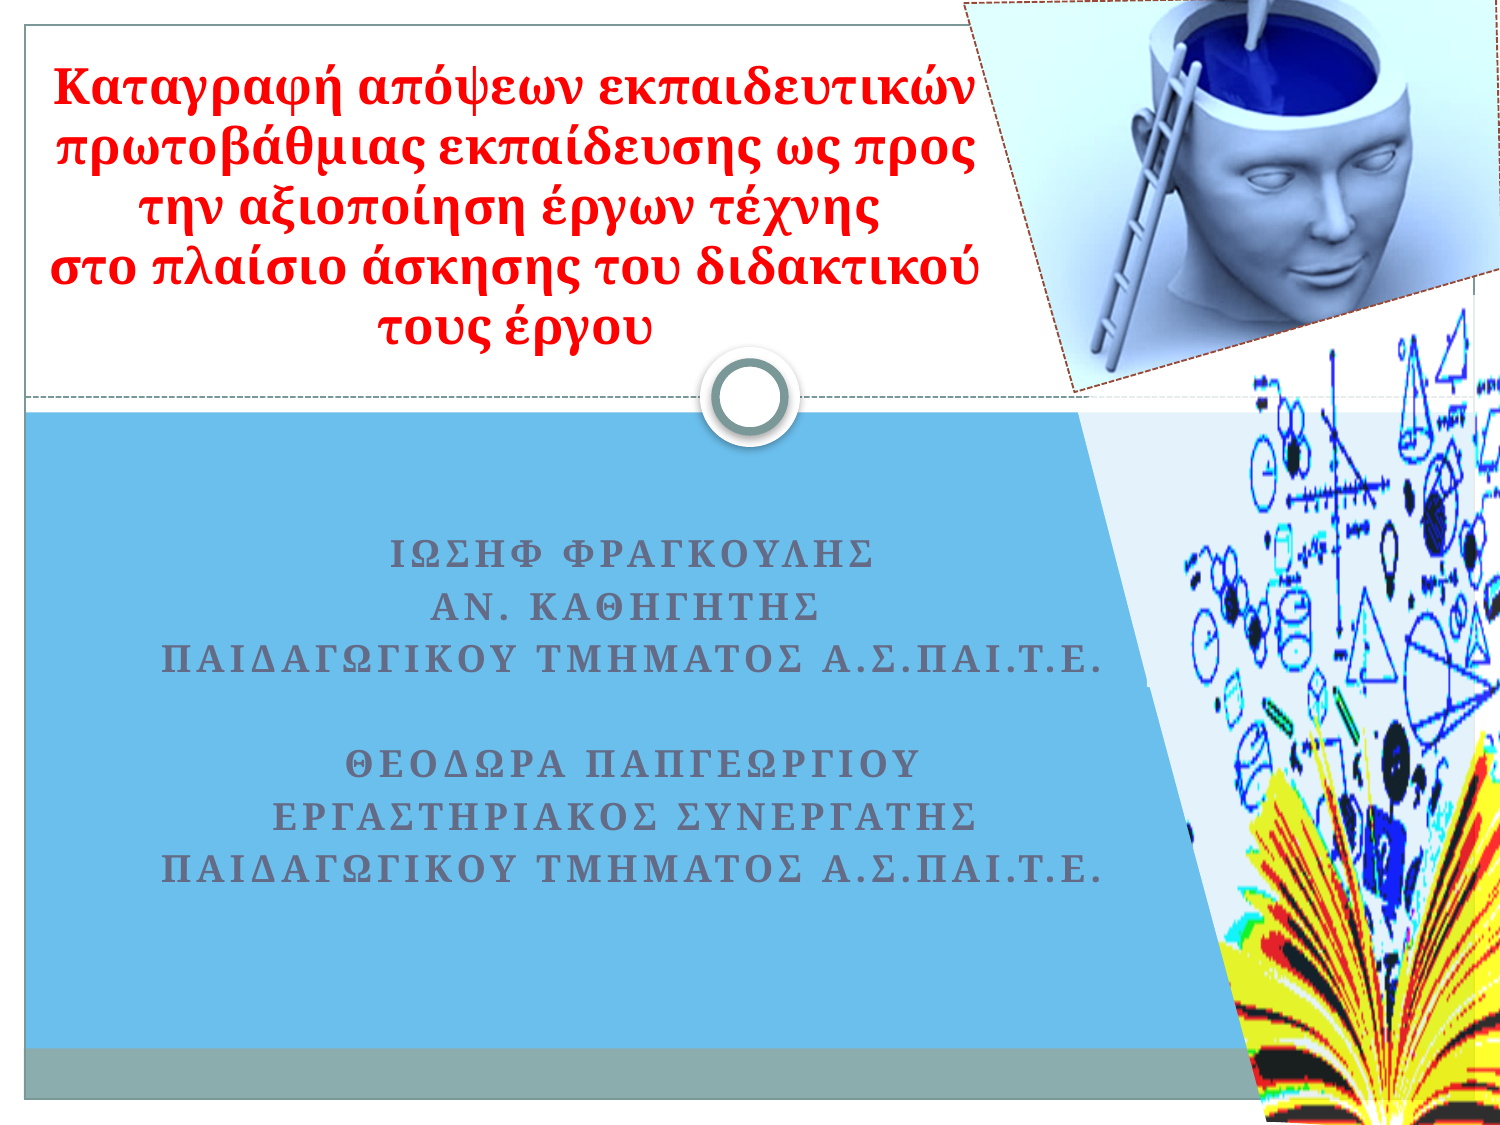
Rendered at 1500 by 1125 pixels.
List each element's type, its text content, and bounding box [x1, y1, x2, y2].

text_box Καταγραφή απόψεων εκπαιδευτικών πρωτοβάθμιας εκπαίδευσης ως προς την αξιοποίηση έργων τέχνης στο πλαίσιο άσκησης του διδακτικού τους έργου [23, 46, 1008, 362]
text_box [963, 0, 1500, 394]
subtitle ΙΩΣΗΦ ΦΡΑΓΚΟΥΛΗΣ ΑΝ. ΚΑΘΗΓΗΤΗΣ ΠΑΙΔΑΓΩΓΙΚΟΥ ΤΜΗΜΑΤΟΣ Α.Σ.ΠΑΙ.Τ.Ε. ΘΕΟΔΩΡΑ ΠΑΠΓΕΩΡΓΙΟΥ ΕΡΓΑΣΤΗΡΙΑΚΟΣ ΣΥΝΕΡΓΑΤΗΣ ΠΑΙΔΑΓΩΓΙΚΟΥ ΤΜΗΜΑΤΟΣ Α.Σ.ΠΑΙ.Τ.Ε. [123, 539, 1140, 914]
text_box [1076, 288, 1500, 1125]
